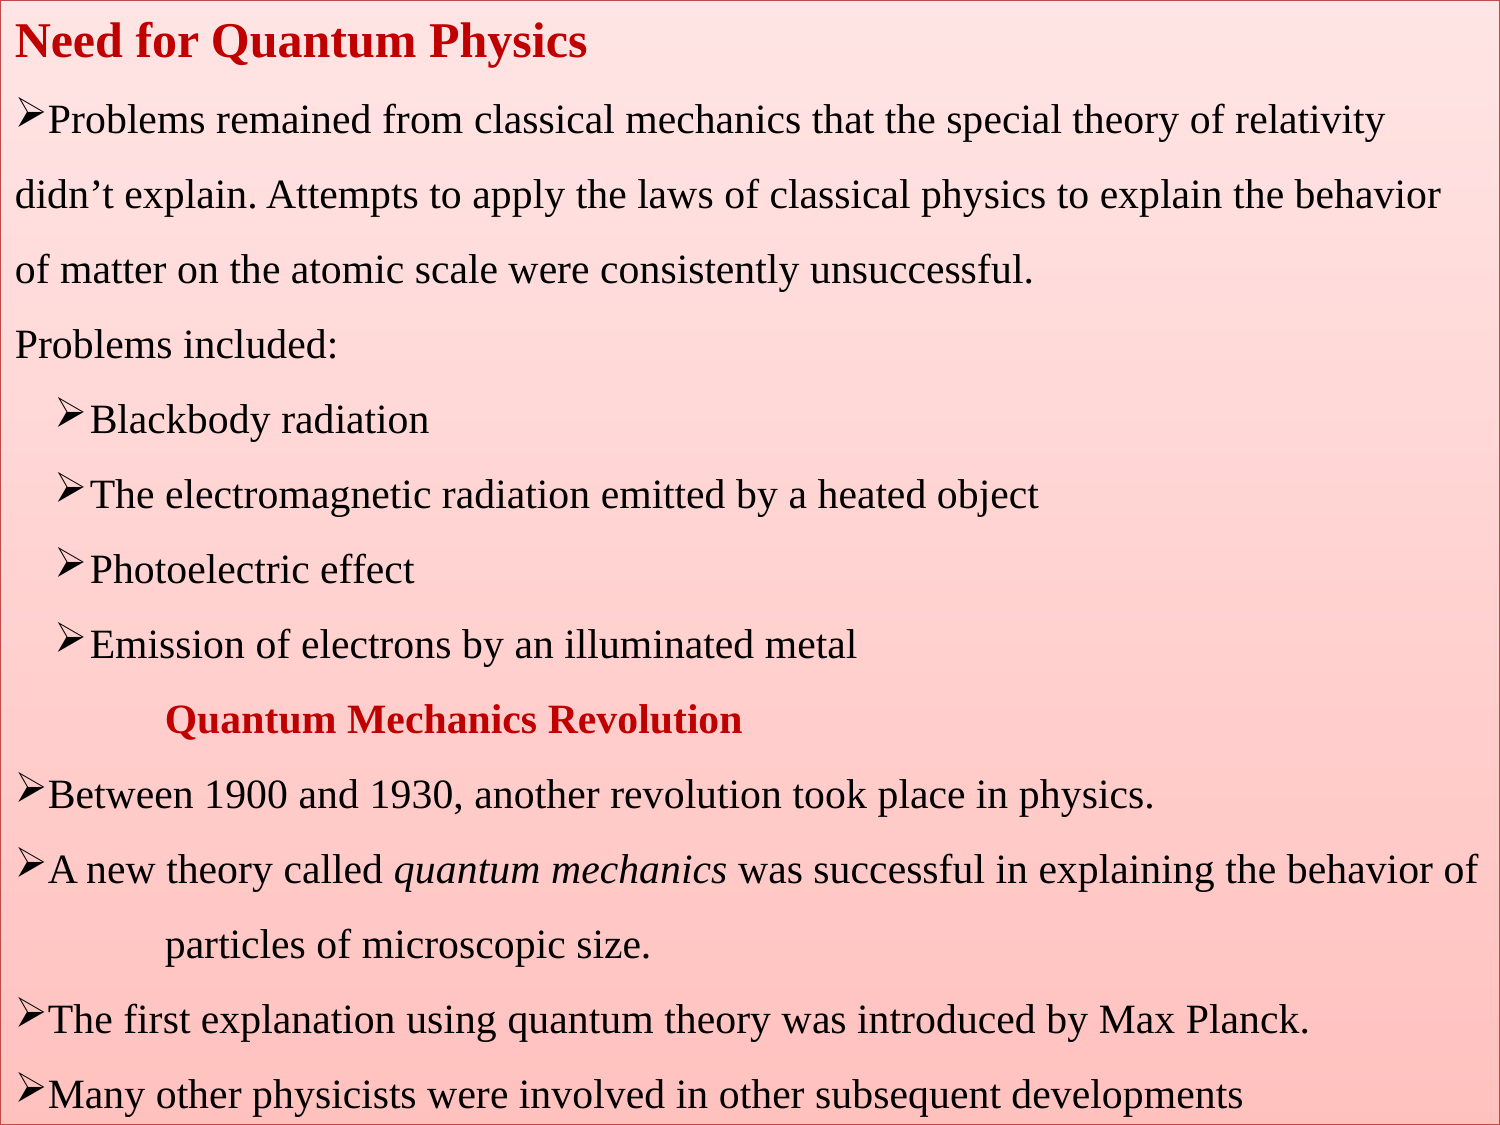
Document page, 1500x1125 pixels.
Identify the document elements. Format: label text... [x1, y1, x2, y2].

text_box Need for Quantum Physics Problems remained from classical mechanics that the special theory of relativity didn’t explain. Attempts to apply the laws of classical physics to explain the behavior of matter on the atomic scale were consistently unsuccessful. Problems included: Blackbody radiation The electromagnetic radiation emitted by a heated object Photoelectric effect Emission of electrons by an illuminated metal Quantum Mechanics Revolution Between 1900 and 1930, another revolution took place in physics. A new theory called quantum mechanics was successful in explaining the behavior of particles of microscopic size. The first explanation using quantum theory was introduced by Max Planck. Many other physicists were involved in other subsequent developments [0, 0, 1500, 1125]
